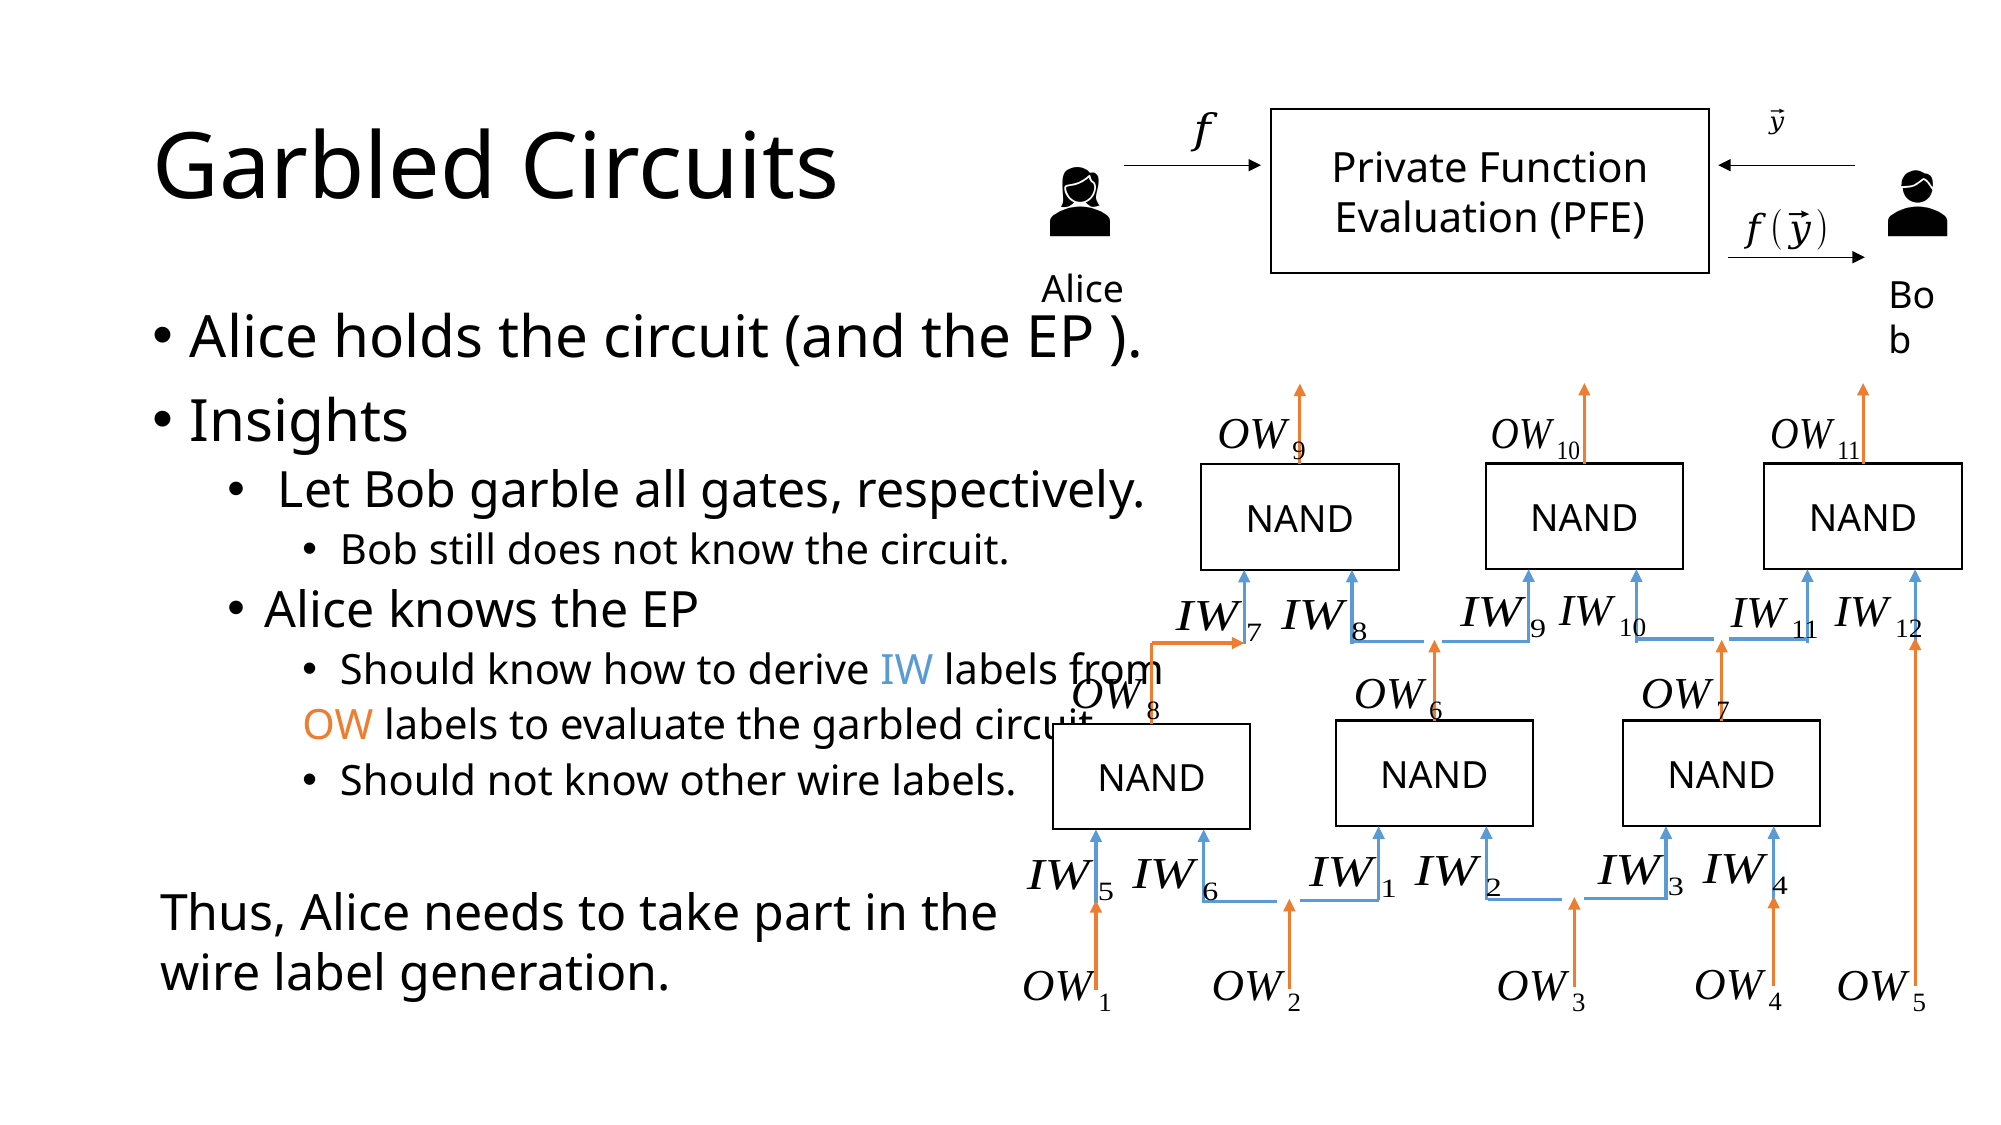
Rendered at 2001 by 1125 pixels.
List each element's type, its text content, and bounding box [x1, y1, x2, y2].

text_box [1052, 382, 1962, 990]
title Garbled Circuits [137, 59, 1863, 278]
text_box Thus, Alice needs to take part in the wire label generation. [145, 872, 1073, 1008]
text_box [1026, 108, 1969, 325]
